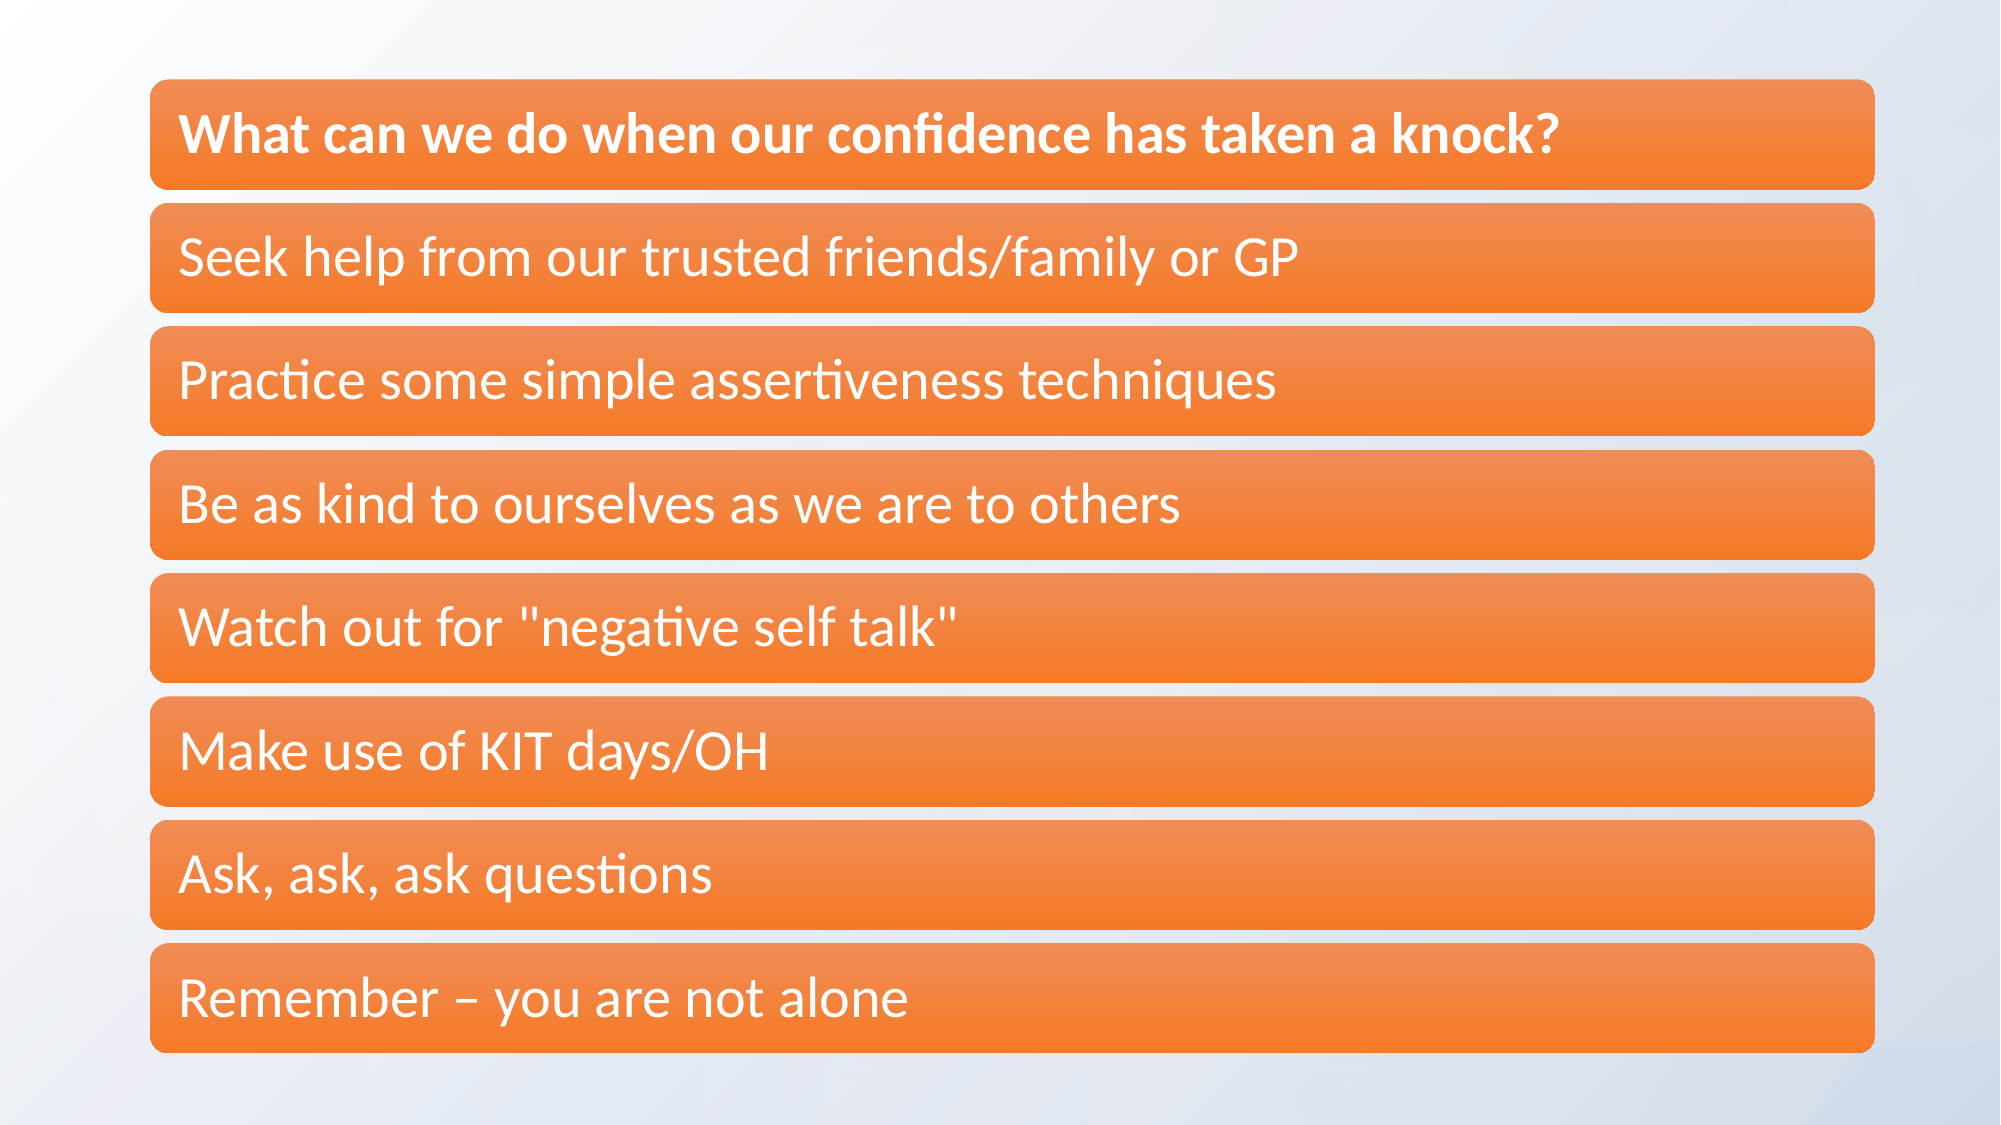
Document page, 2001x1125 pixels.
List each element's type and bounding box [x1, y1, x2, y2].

text_box [150, 71, 1876, 1062]
picture [0, 0, 2000, 1125]
